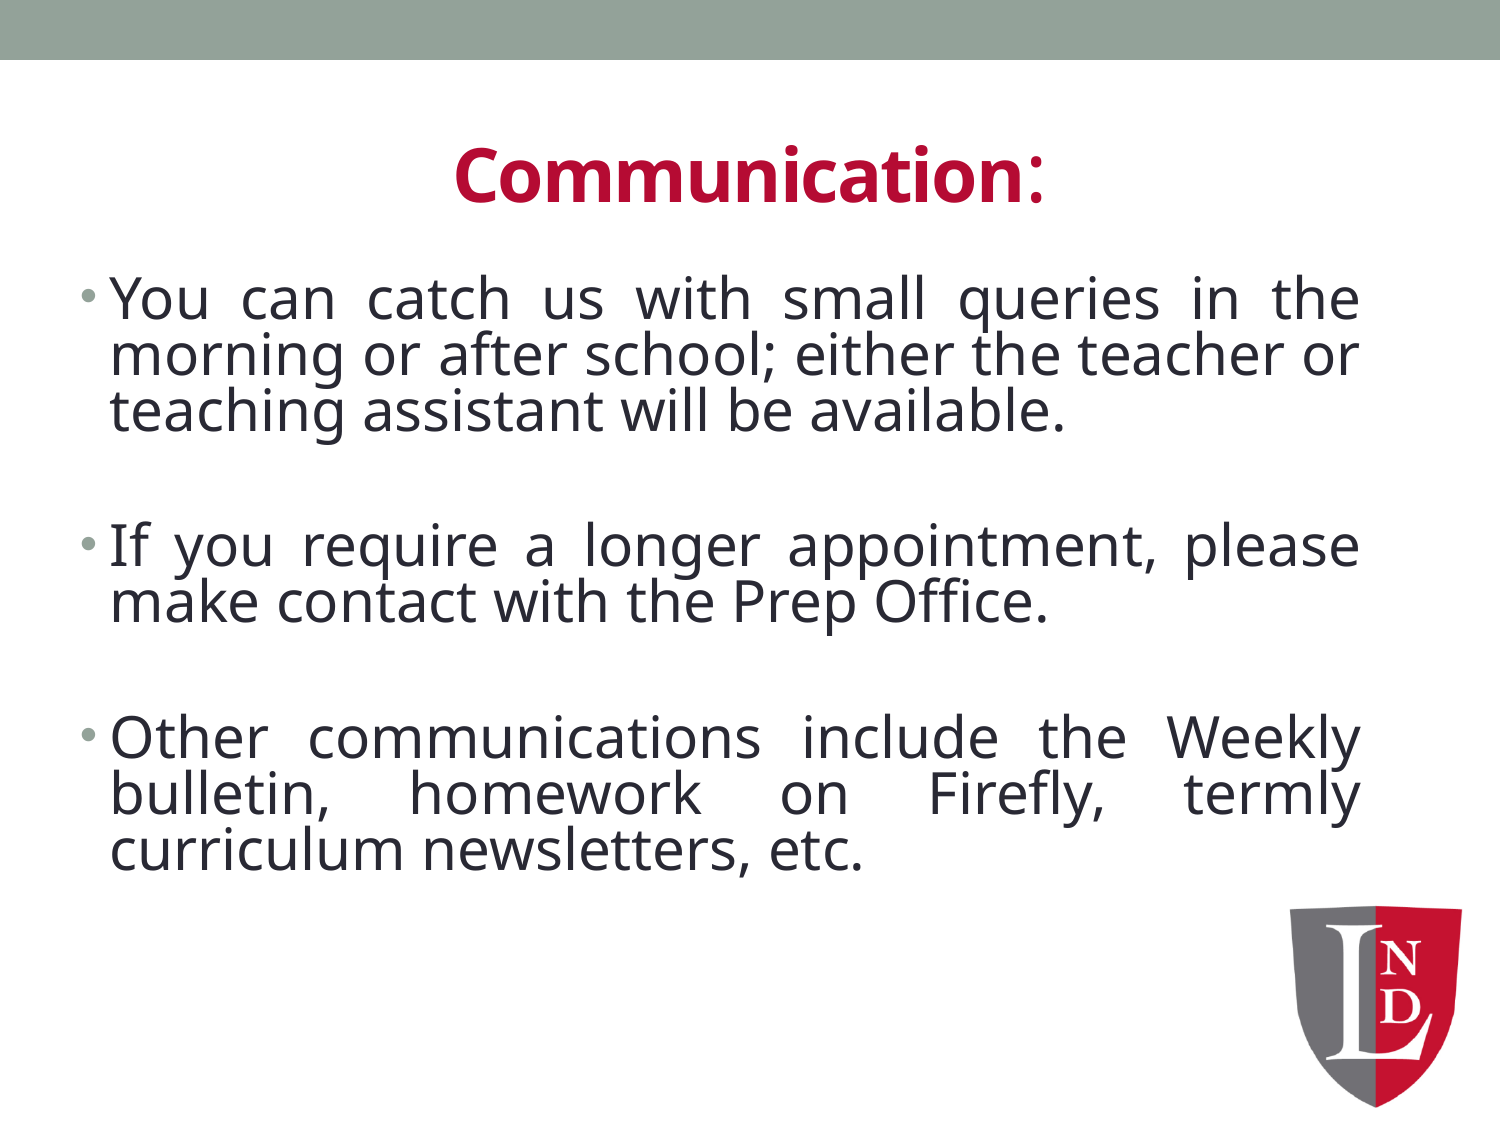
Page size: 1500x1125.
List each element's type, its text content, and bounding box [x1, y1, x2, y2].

picture [1287, 904, 1465, 1109]
title Communication: [75, 87, 1425, 250]
list You can catch us with small queries in the morning or after school; either the teacher or teaching assistant will be available. If you require a longer appointment, please make contact with the Prep Office. Other communications include the Weekly bulletin, homework on Firefly, termly curriculum newsletters, etc. [64, 267, 1376, 1068]
